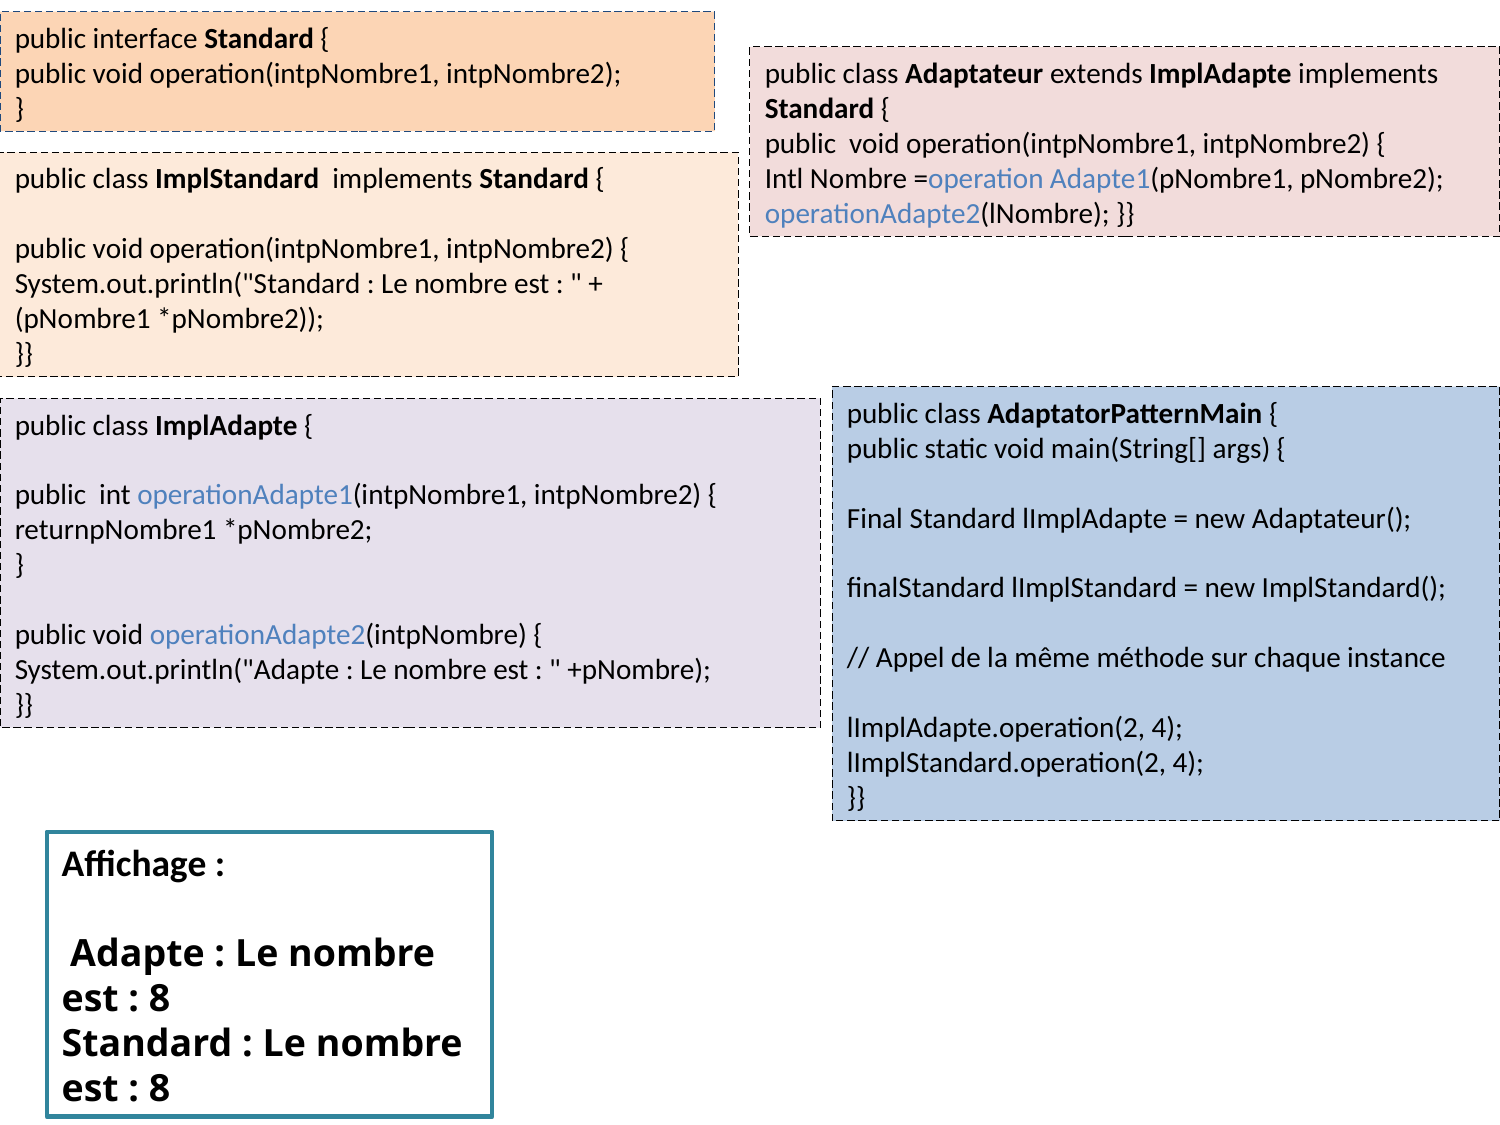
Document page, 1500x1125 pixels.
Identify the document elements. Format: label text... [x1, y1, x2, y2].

text_box public class Adaptateur extends ImplAdapte implements Standard { public void operation(intpNombre1, intpNombre2) { Intl Nombre =operation Adapte1(pNombre1, pNombre2); operationAdapte2(lNombre); }} [749, 46, 1500, 237]
text_box public interface Standard { public void operation(intpNombre1, intpNombre2); } [0, 11, 715, 132]
text_box Affichage : Adapte : Le nombre est : 8 Standard : Le nombre est : 8 [46, 831, 493, 1117]
text_box public class ImplAdapte { public int operationAdapte1(intpNombre1, intpNombre2) { returnpNombre1 *pNombre2; } public void operationAdapte2(intpNombre) { System.out.println("Adapte : Le nombre est : " +pNombre); }} [0, 398, 821, 728]
text_box public class AdaptatorPatternMain { public static void main(String[] args) { Final Standard lImplAdapte = new Adaptateur(); finalStandard lImplStandard = new ImplStandard(); // Appel de la même méthode sur chaque instance lImplAdapte.operation(2, 4); lImplStandard.operation(2, 4); }} [832, 386, 1500, 821]
text_box public class ImplStandard implements Standard { public void operation(intpNombre1, intpNombre2) { System.out.println("Standard : Le nombre est : " +(pNombre1 *pNombre2)); }} [0, 152, 739, 377]
